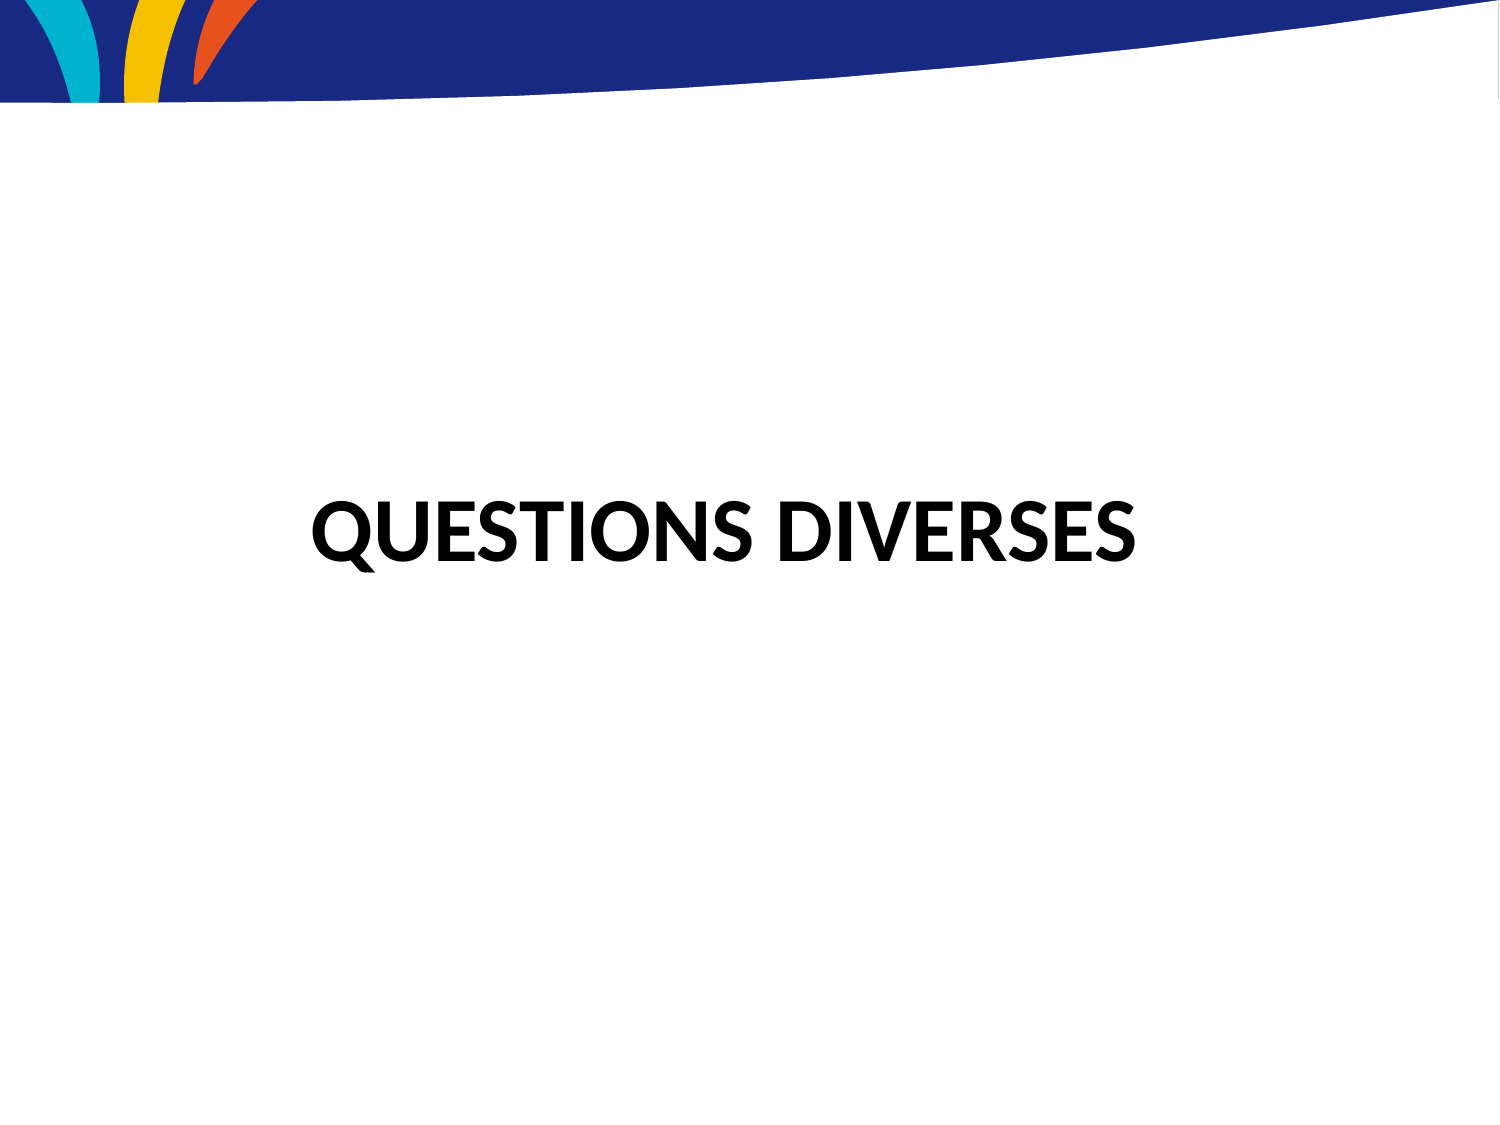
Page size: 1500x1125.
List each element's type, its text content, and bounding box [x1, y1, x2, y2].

text_box QUESTIONS DIVERSES [75, 462, 1374, 808]
